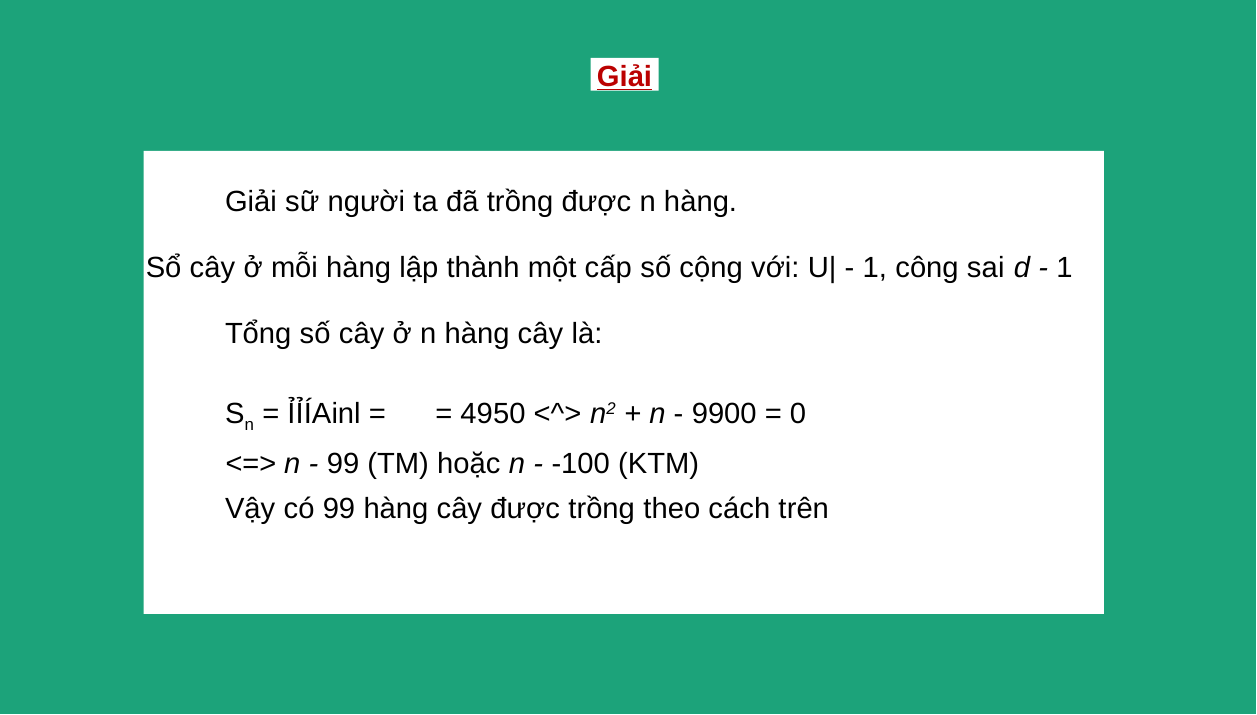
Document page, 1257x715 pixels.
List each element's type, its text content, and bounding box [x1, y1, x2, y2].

text_box Giải [590, 57, 659, 91]
text_box Giải sữ người ta đã trồng được n hàng. Sổ cây ở mỗi hàng lập thành một cấp số cộng với: U| - 1, công sai d - 1 Tổng số cây ở n hàng cây là: Sn = ỈỈÍAinl = = 4950 <^> n2 + n - 9900 = 0 <=> n - 99 (TM) hoặc n - -100 (KTM) Vậy có 99 hàng cây được trồng theo cách trên [143, 150, 1104, 614]
